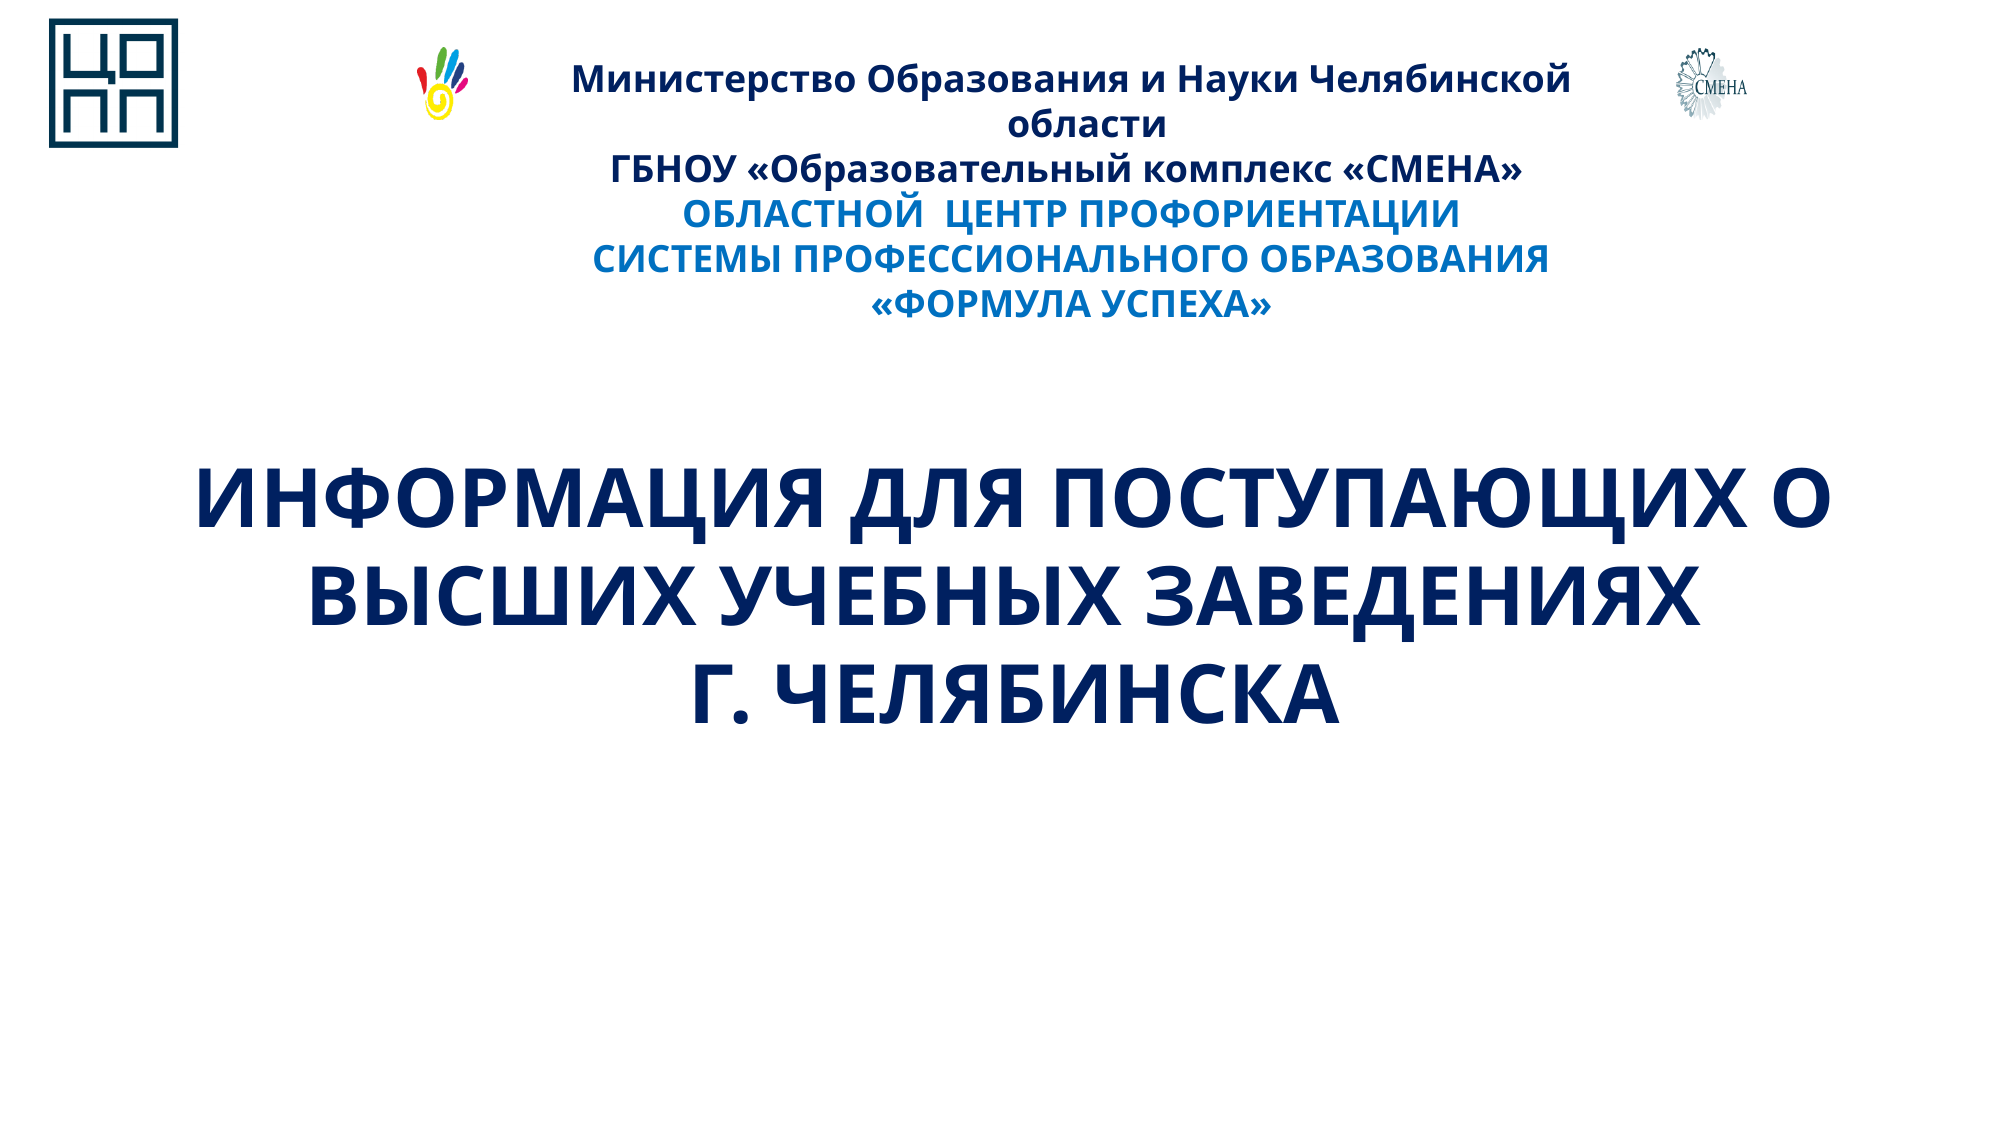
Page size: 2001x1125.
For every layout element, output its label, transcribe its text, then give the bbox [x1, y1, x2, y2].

title ИНФОРМАЦИЯ ДЛЯ ПОСТУПАЮЩИХ О ВЫСШИХ УЧЕБНЫХ ЗАВЕДЕНИЯХ Г. ЧЕЛЯБИНСКА [114, 440, 1915, 741]
picture [45, 15, 185, 151]
picture [1675, 48, 1747, 120]
picture [417, 47, 468, 120]
text_box Министерство Образования и Науки Челябинской области ГБНОУ «Образовательный комплекс «СМЕНА» ОБЛАСТНОЙ ЦЕНТР ПРОФОРИЕНТАЦИИ СИСТЕМЫ ПРОФЕССИОНАЛЬНОГО ОБРАЗОВАНИЯ «ФОРМУЛА УСПЕХА» [526, 47, 1617, 333]
